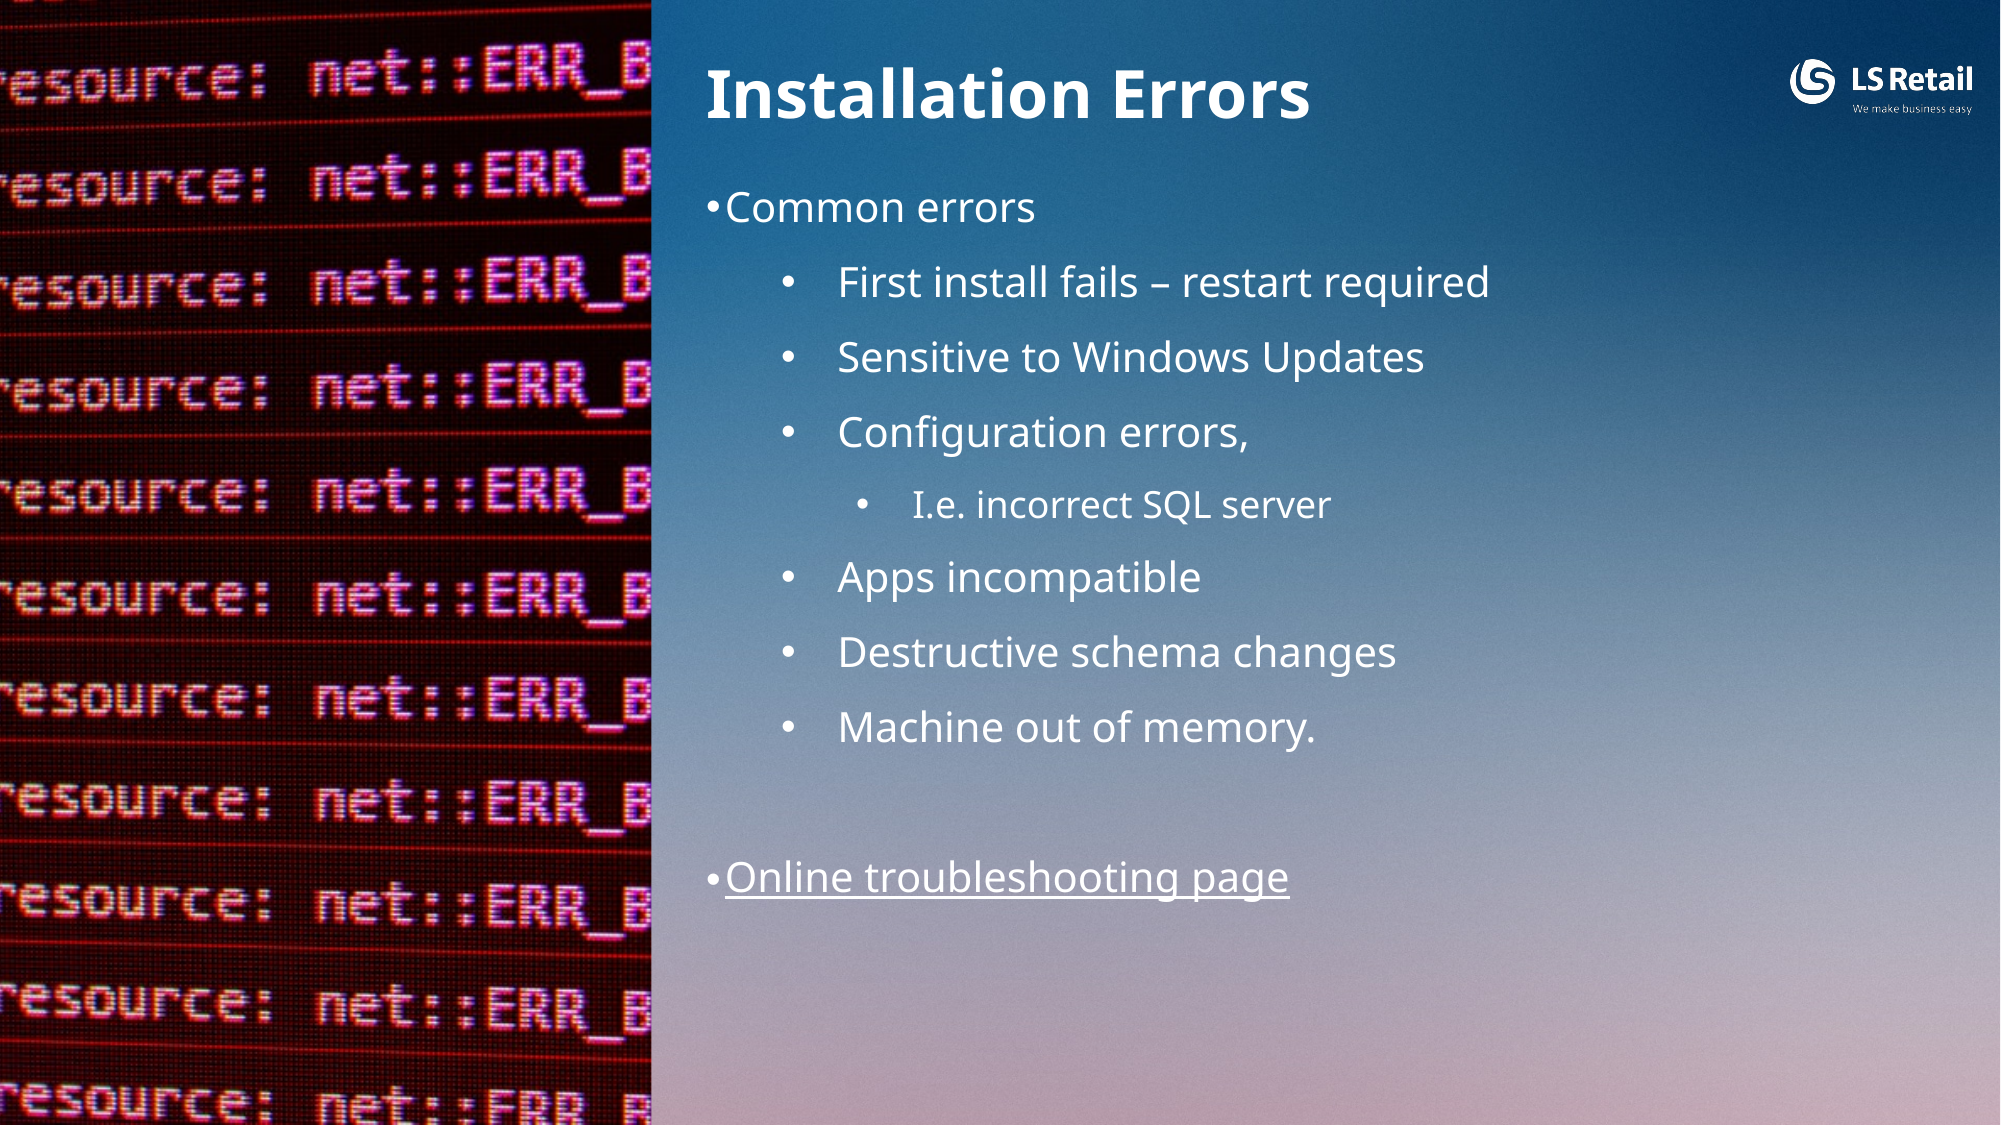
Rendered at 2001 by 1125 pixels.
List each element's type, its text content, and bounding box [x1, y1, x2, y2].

picture [0, 0, 2001, 1125]
list Installation Errors [691, 53, 1701, 124]
list Common errors First install fails – restart required Sensitive to Windows Updates Configuration errors, I.e. incorrect SQL server Apps incompatible Destructive schema changes Machine out of memory. Online troubleshooting page [691, 173, 1940, 1072]
